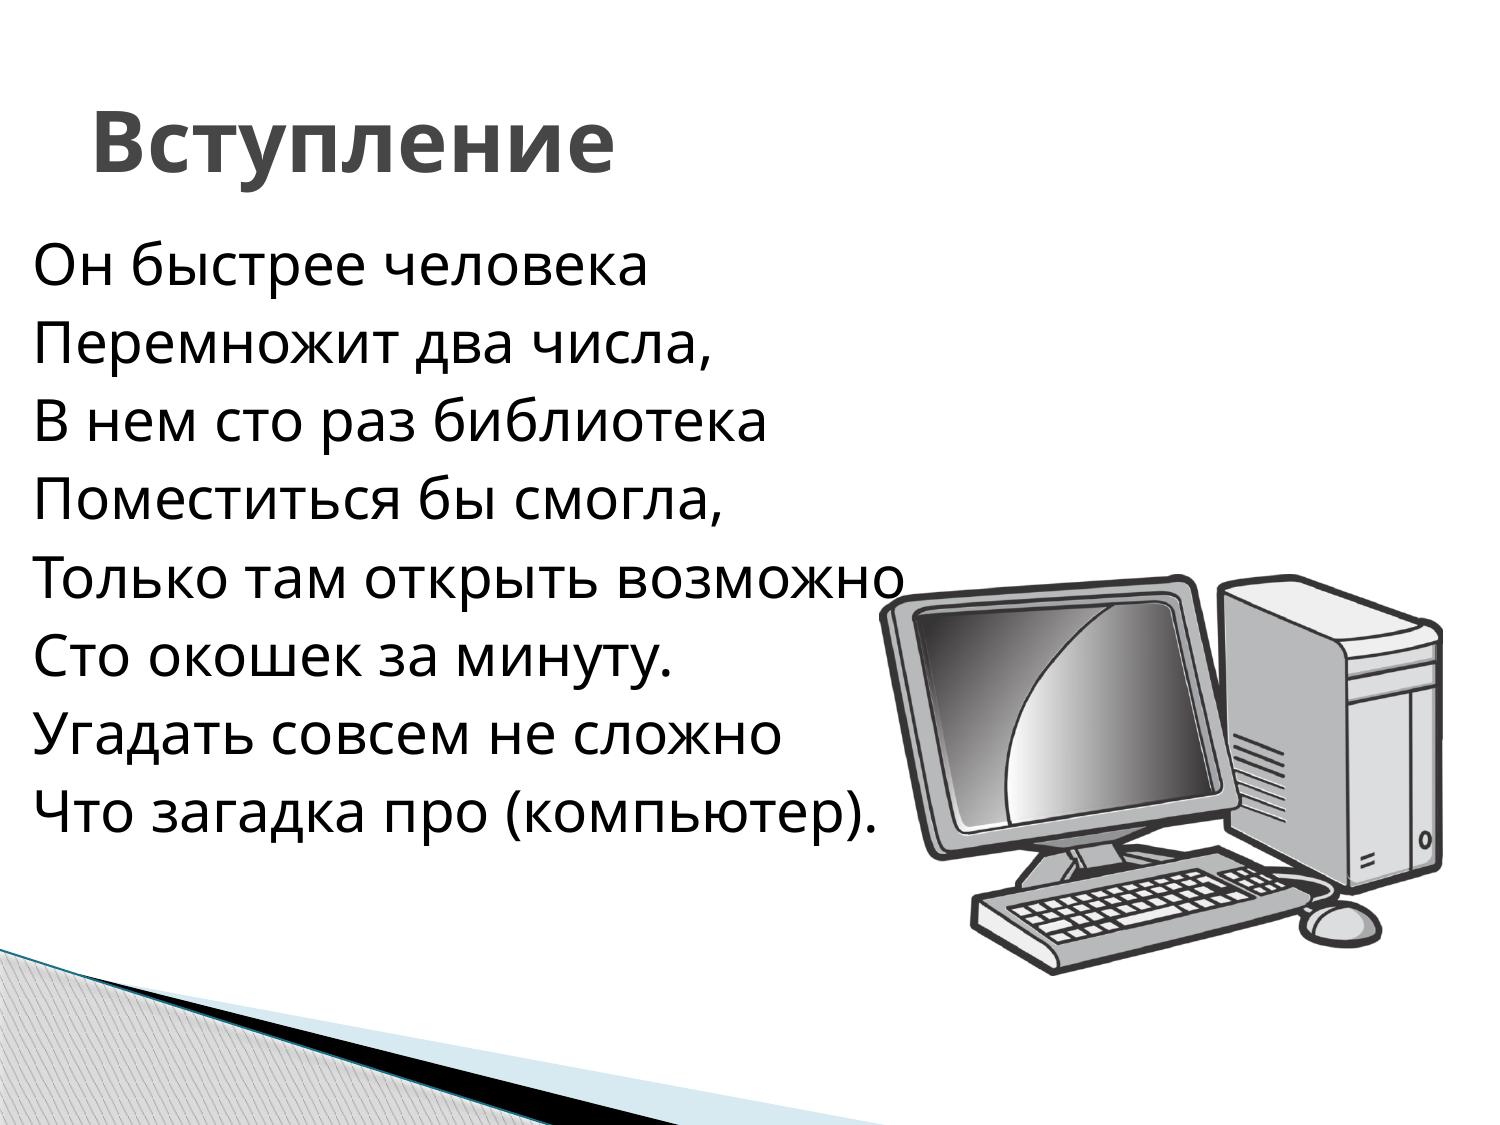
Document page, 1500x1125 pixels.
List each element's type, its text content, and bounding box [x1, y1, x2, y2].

title Вступление [75, 45, 1425, 233]
list Он быстрее человека Перемножит два числа, В нем сто раз библиотека Поместиться бы смогла, Только там открыть возможно Сто окошек за минуту. Угадать совсем не сложно Что загадка про (компьютер). [0, 219, 1459, 1024]
picture [879, 574, 1443, 977]
